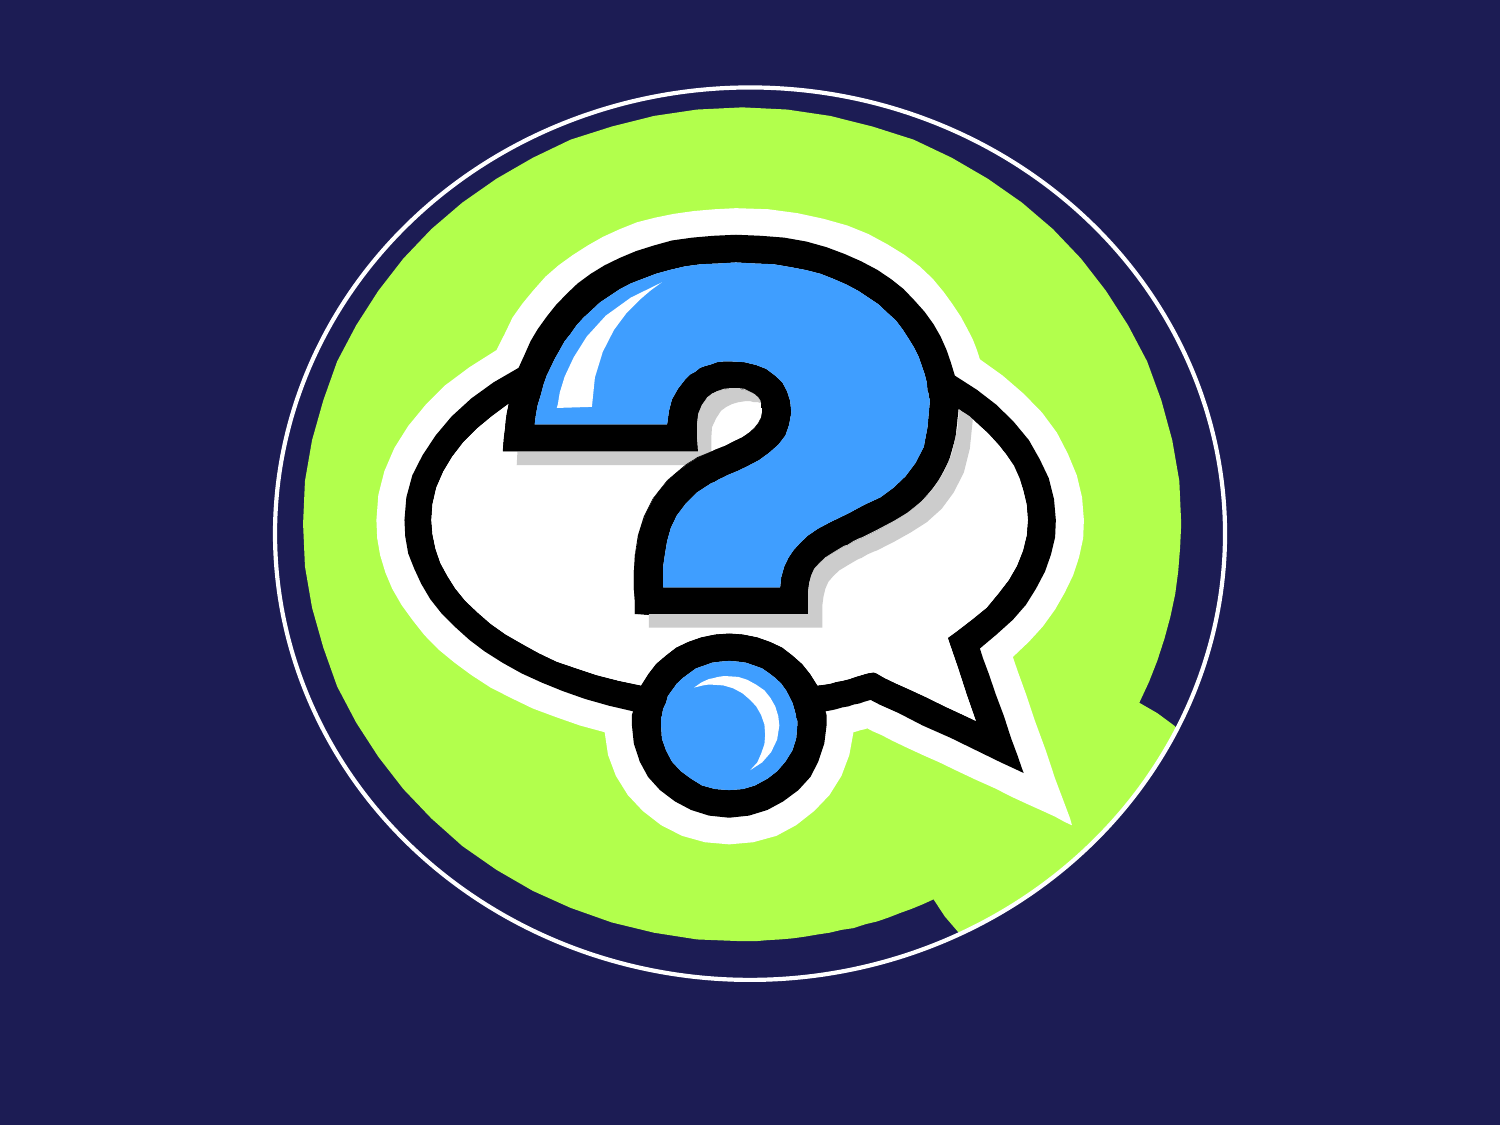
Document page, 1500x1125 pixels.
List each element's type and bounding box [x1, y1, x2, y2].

text_box [272, 85, 1228, 982]
